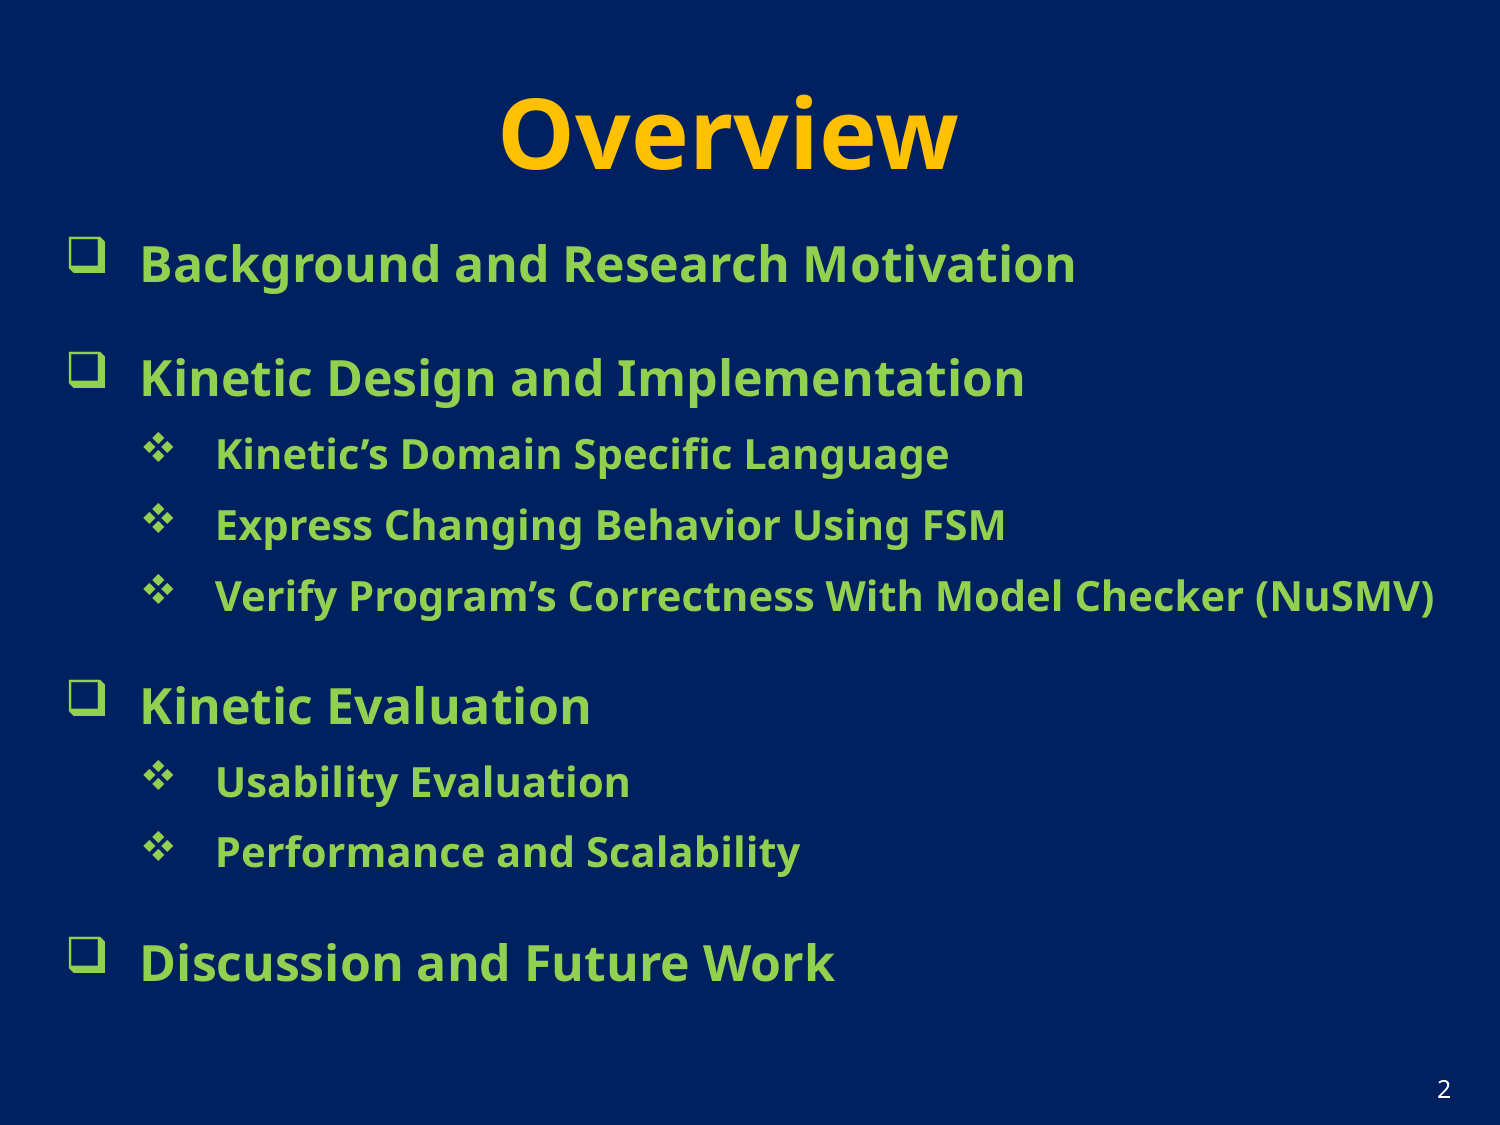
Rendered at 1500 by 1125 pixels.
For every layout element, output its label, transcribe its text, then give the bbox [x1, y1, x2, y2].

slide_number 2 [1345, 1062, 1467, 1108]
title Overview [0, 24, 1475, 163]
text_box Background and Research Motivation Kinetic Design and Implementation Kinetic’s Domain Specific Language Express Changing Behavior Using FSM Verify Program’s Correctness With Model Checker (NuSMV) Kinetic Evaluation Usability Evaluation Performance and Scalability Discussion and Future Work [49, 194, 1488, 999]
